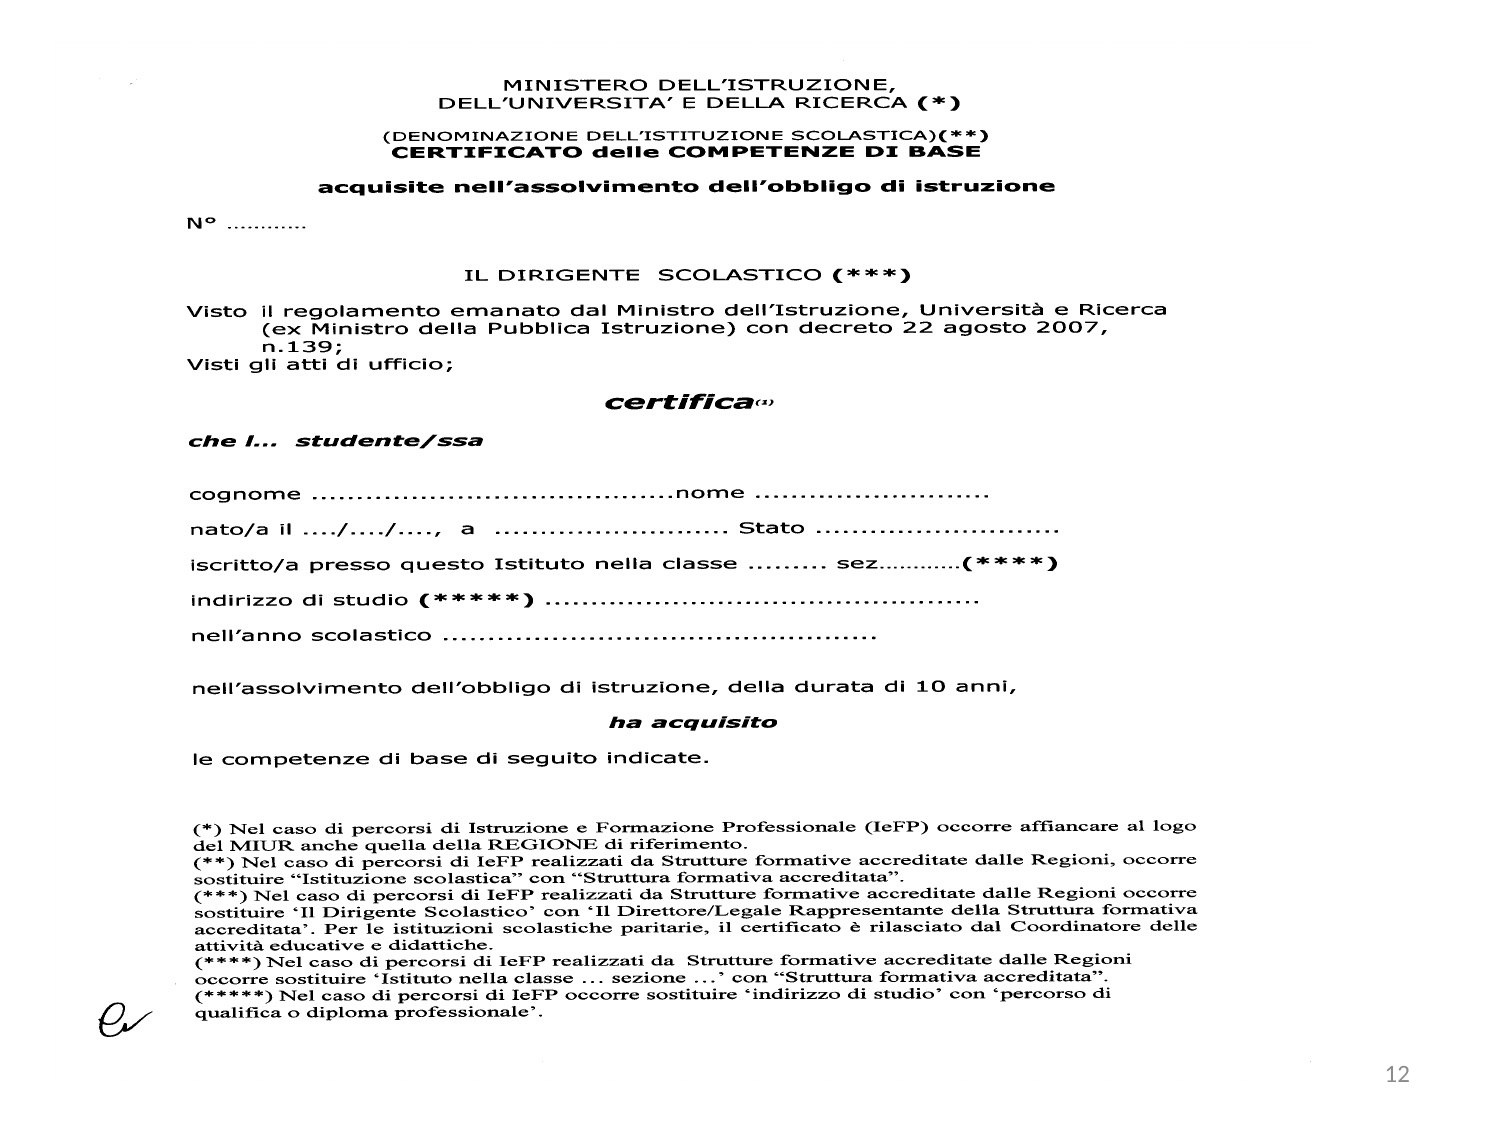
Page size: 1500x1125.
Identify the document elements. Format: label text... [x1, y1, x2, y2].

slide_number 12 [1074, 1042, 1425, 1103]
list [52, 42, 1318, 1083]
